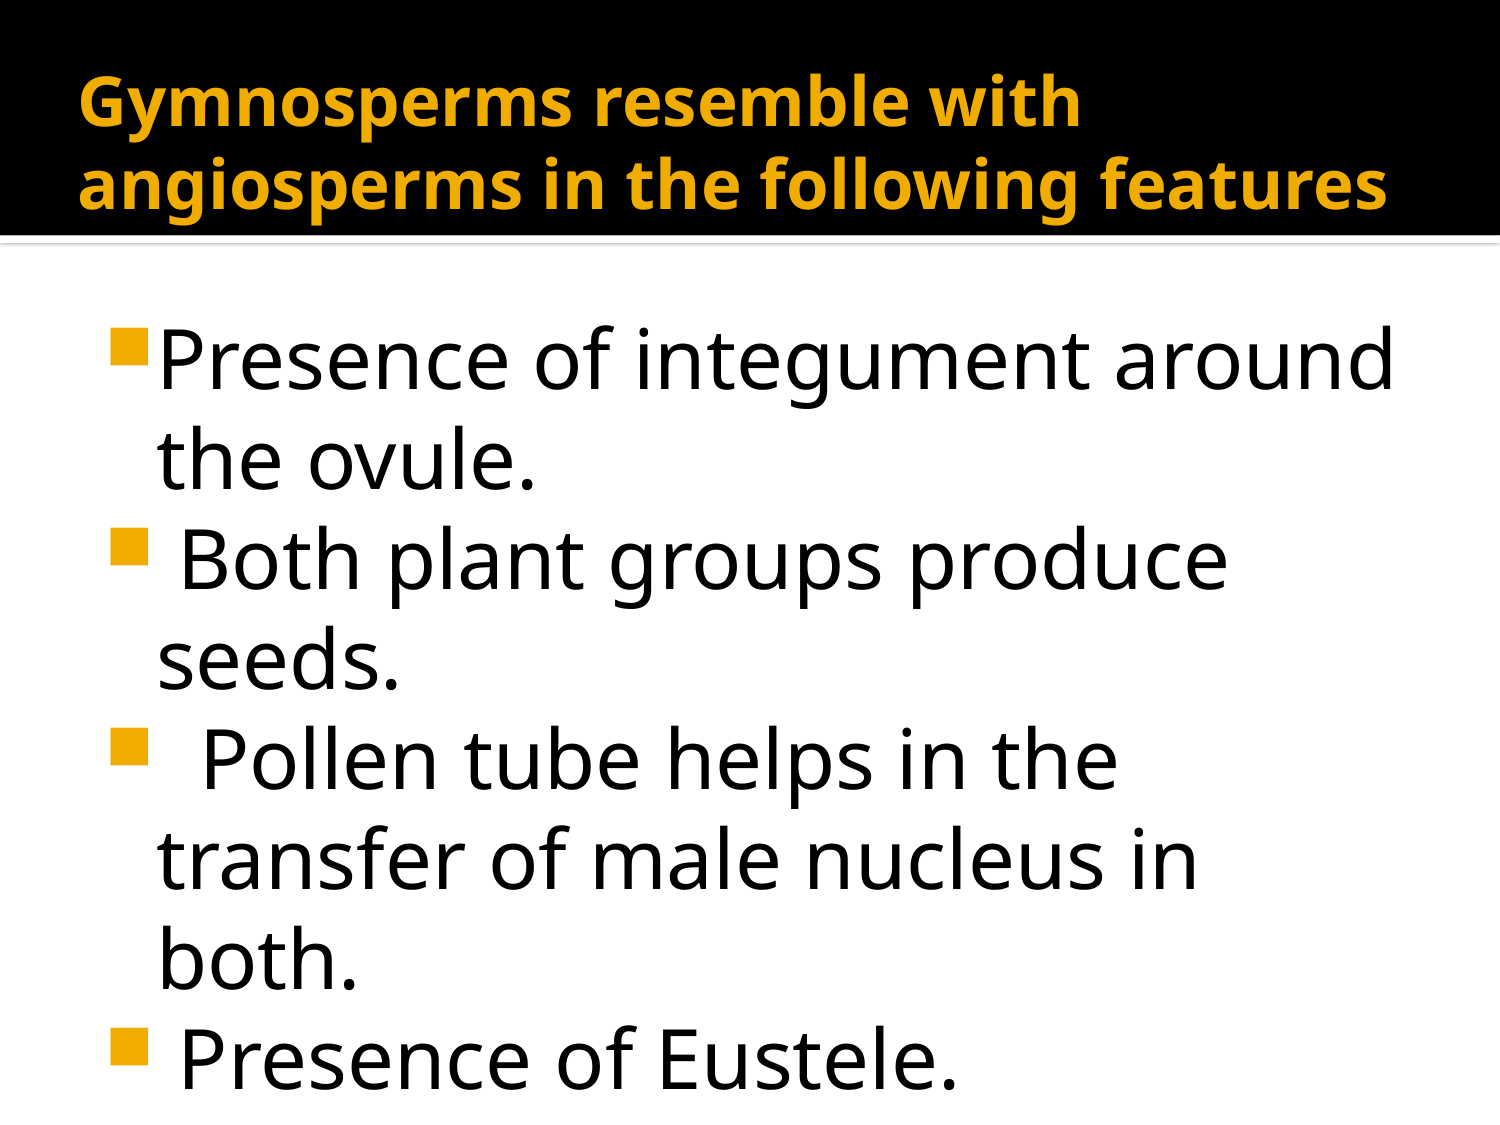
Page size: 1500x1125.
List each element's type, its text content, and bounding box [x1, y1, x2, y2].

title Gymnosperms resemble with angiosperms in the following features [62, 37, 1413, 243]
list Presence of integument around the ovule. Both plant groups produce seeds. Pollen tube helps in the transfer of male nucleus in both. Presence of Eustele. [75, 291, 1425, 1050]
